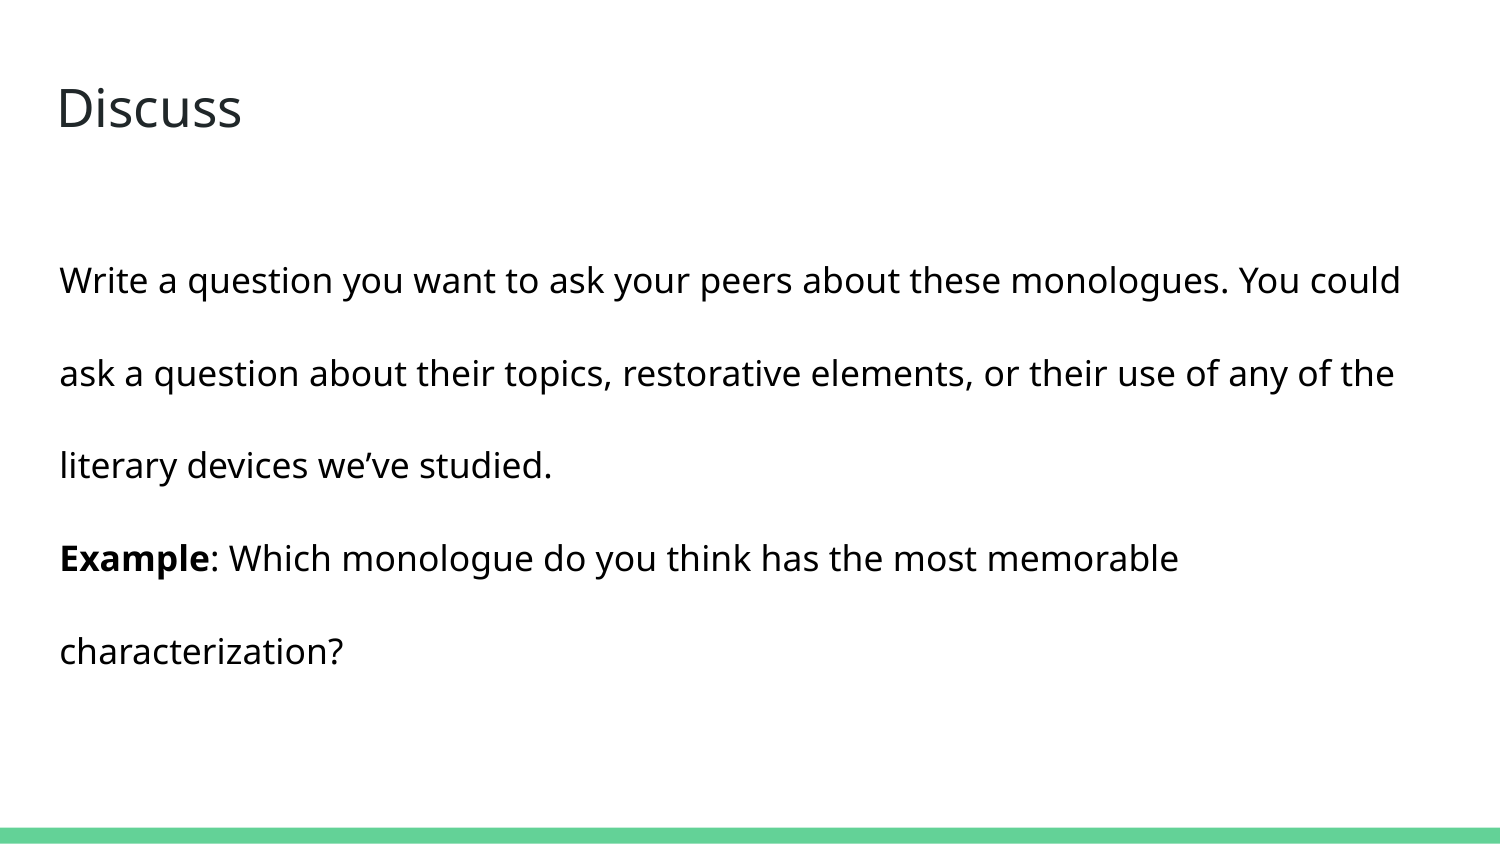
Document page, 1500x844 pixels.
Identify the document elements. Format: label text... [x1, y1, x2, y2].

text_box Write a question you want to ask your peers about these monologues. You could ask a question about their topics, restorative elements, or their use of any of the literary devices we’ve studied. Example: Which monologue do you think has the most memorable characterization? [44, 193, 1456, 844]
title Discuss [41, 59, 1439, 154]
